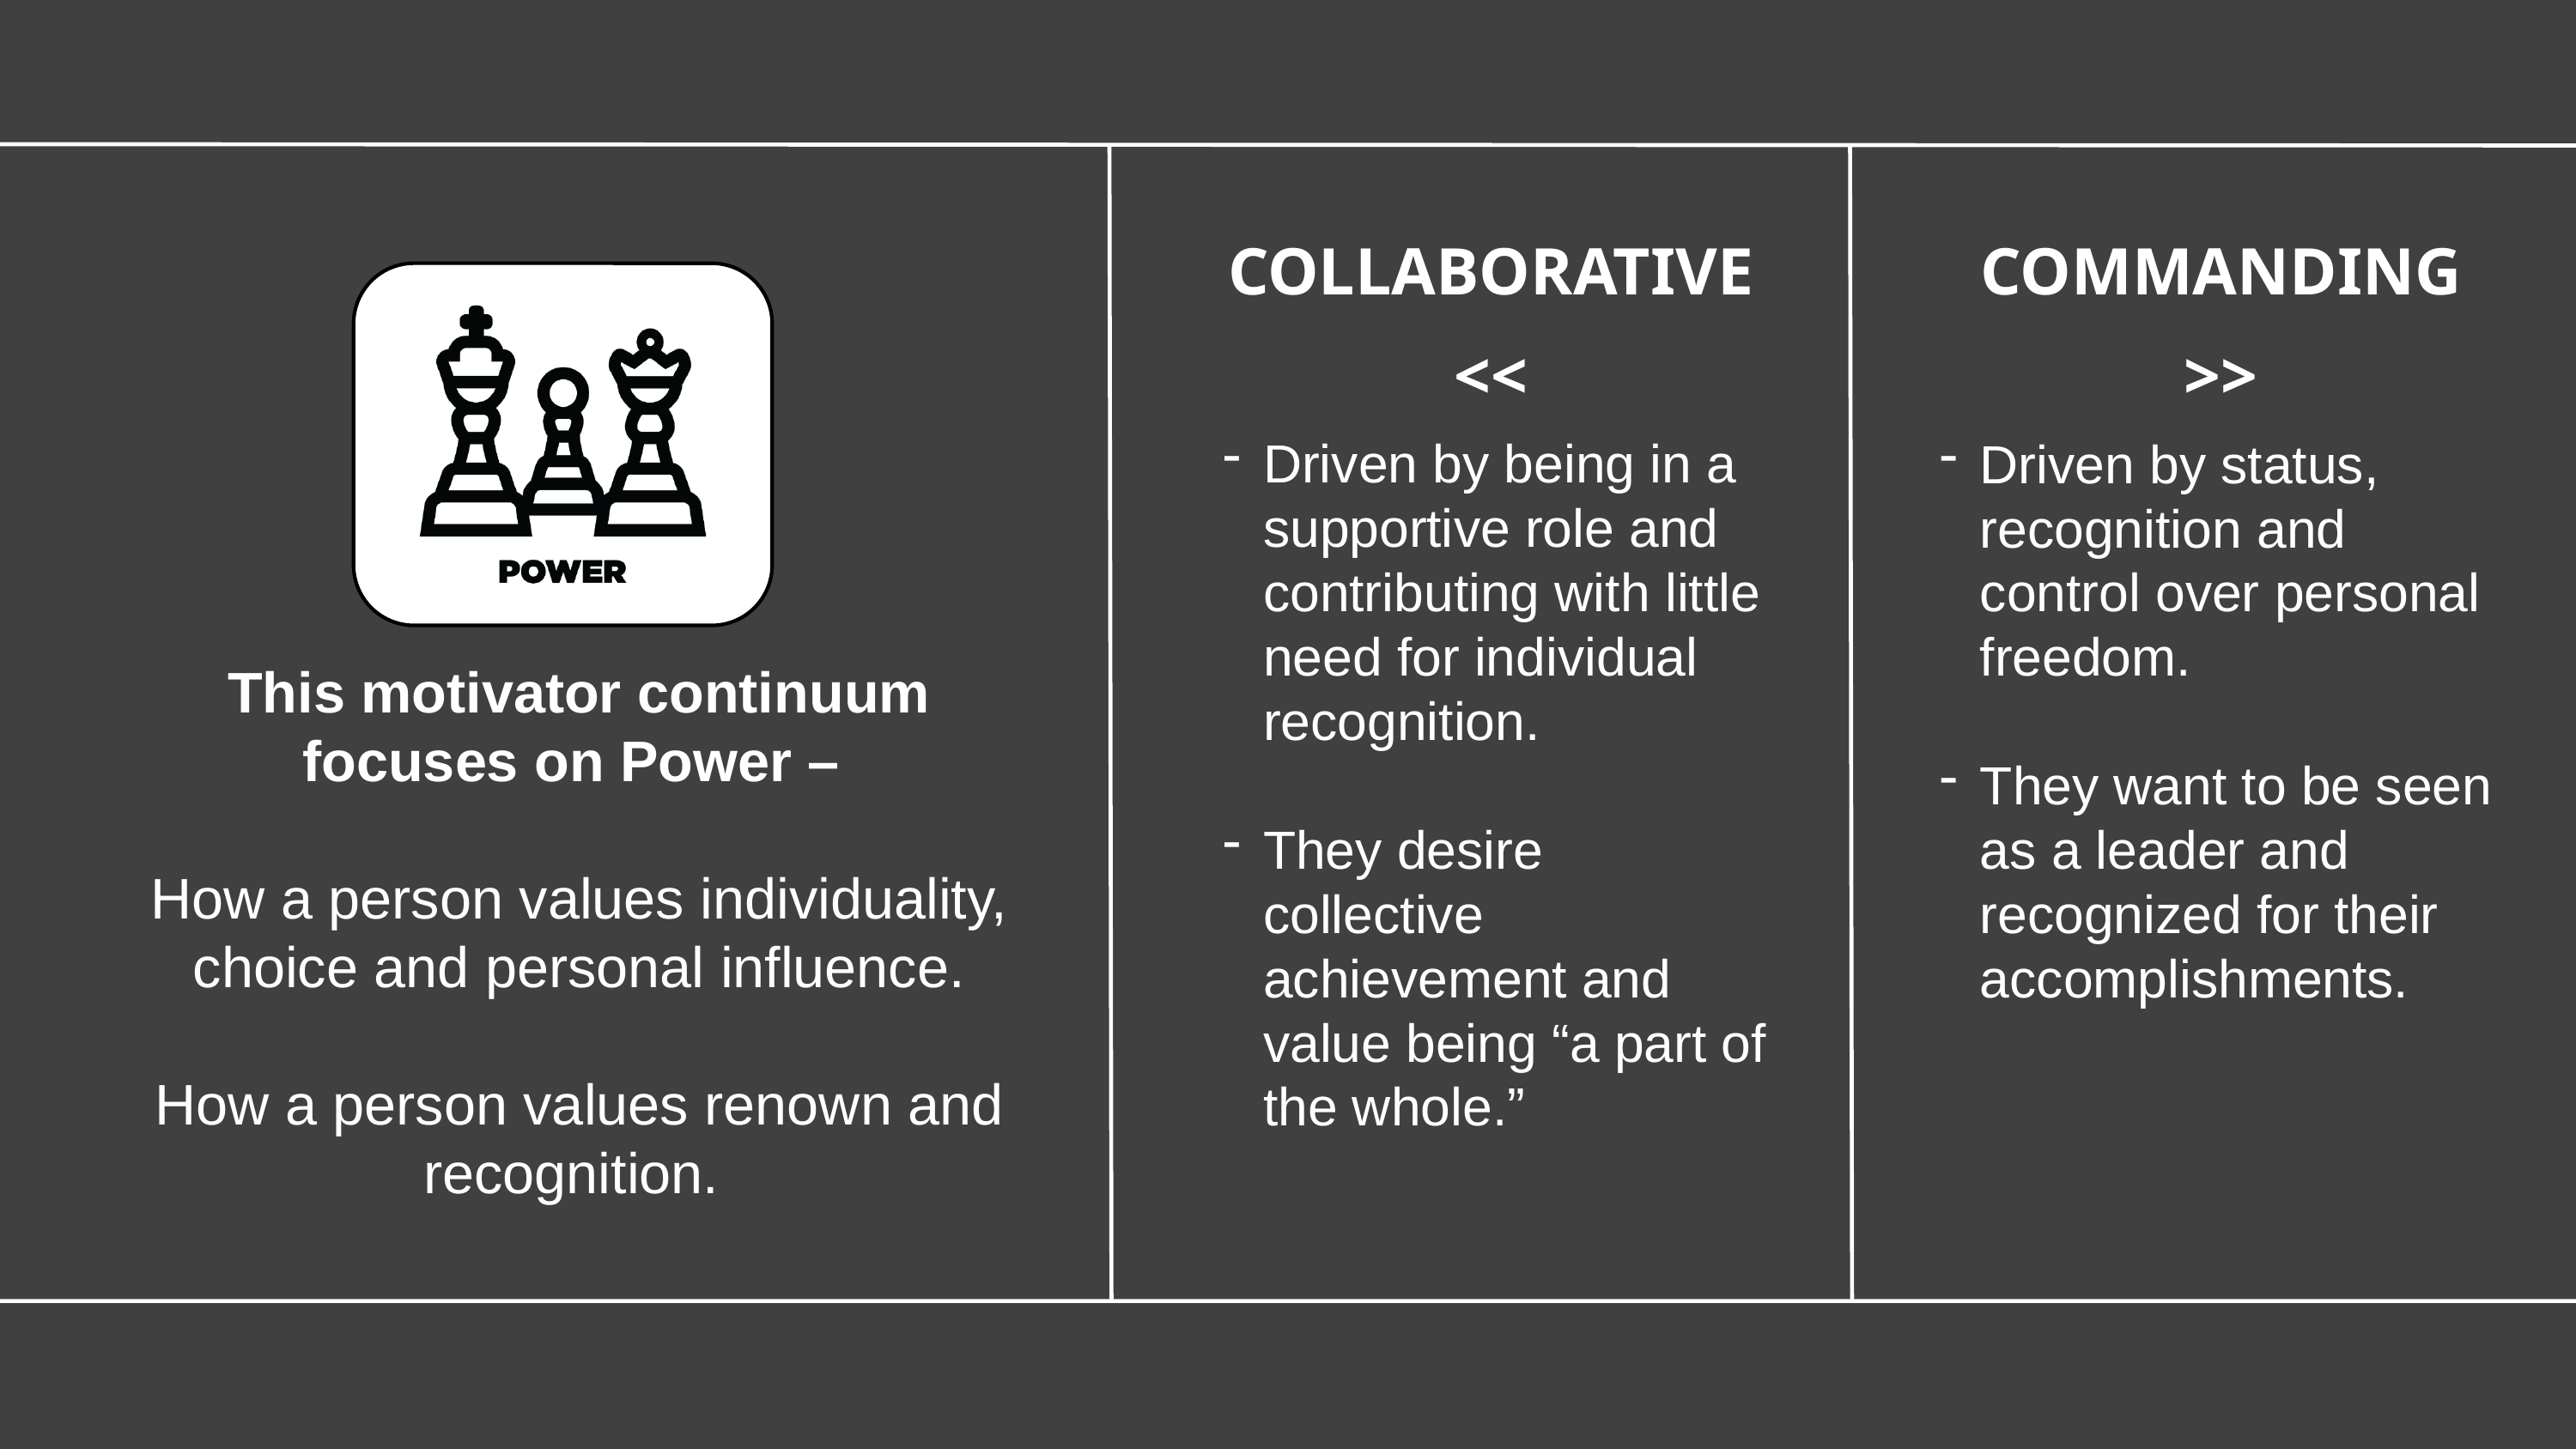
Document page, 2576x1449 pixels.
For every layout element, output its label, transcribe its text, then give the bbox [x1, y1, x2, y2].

text_box [390, 261, 736, 266]
text_box [351, 270, 382, 618]
text_box COMMANDING >> [1934, 202, 2508, 413]
picture [386, 267, 740, 621]
text_box This motivator continuum focuses on Power – How a person values individuality, choice and personal influence. How a person values renown and recognition. [131, 656, 1028, 1274]
text_box COLLABORATIVE << [1182, 202, 1800, 413]
text_box [740, 268, 775, 620]
text_box Driven by status, recognition and control over personal freedom. They want to be seen as a leader and recognized for their accomplishments. [1939, 429, 2514, 1009]
text_box Driven by being in a supportive role and contributing with little need for individual recognition. They desire collective achievement and value being “a part of the whole.” [1223, 429, 1771, 1137]
